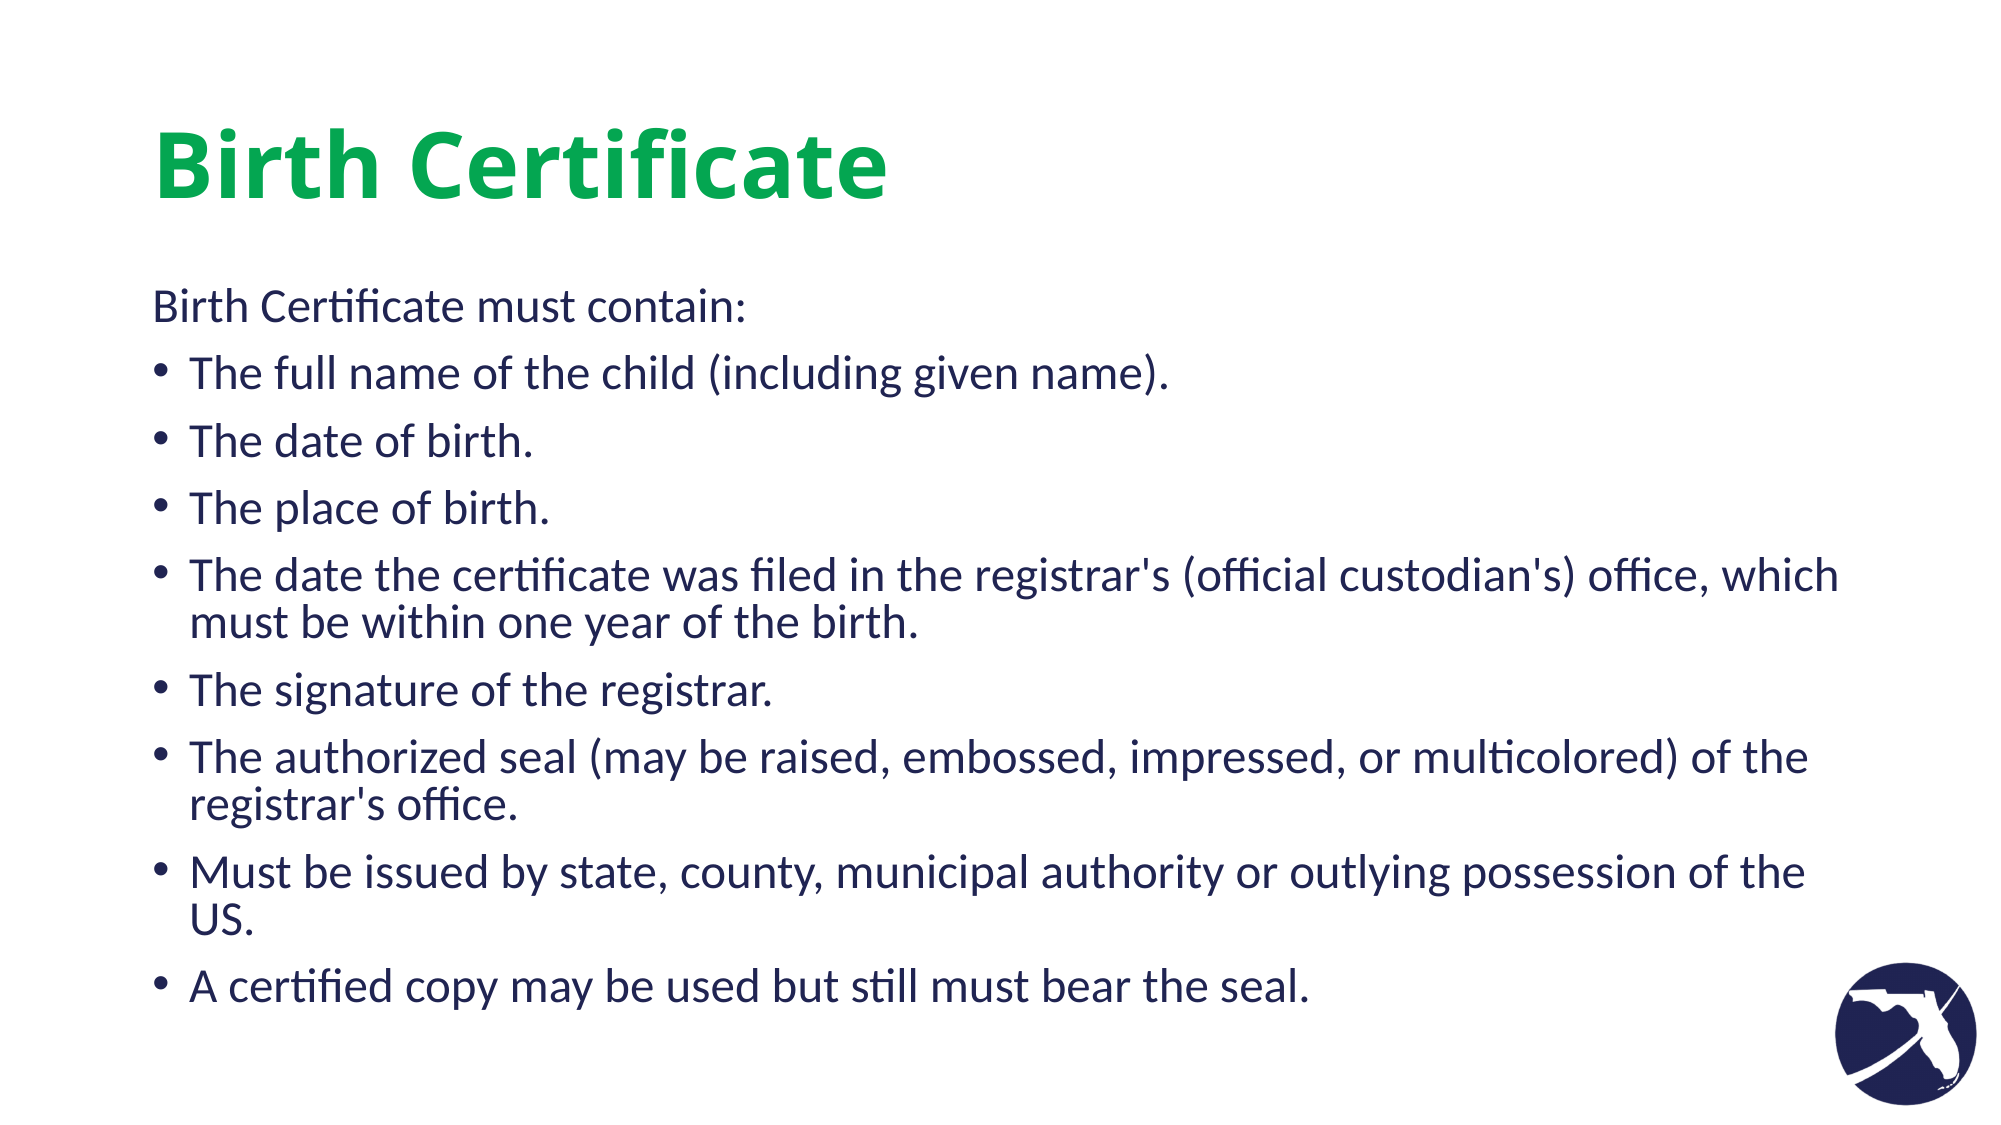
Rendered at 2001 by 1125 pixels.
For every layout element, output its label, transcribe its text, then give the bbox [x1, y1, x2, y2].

picture [1834, 961, 1979, 1109]
text_box Birth Certificate must contain: The full name of the child (including given name). The date of birth. The place of birth. The date the certificate was filed in the registrar's (official custodian's) office, which must be within one year of the birth. The signature of the registrar. The authorized seal (may be raised, embossed, impressed, or multicolored) of the registrar's office. Must be issued by state, county, municipal authority or outlying possession of the US. A certified copy may be used but still must bear the seal. [137, 277, 1863, 1021]
title Birth Certificate [137, 59, 1863, 277]
